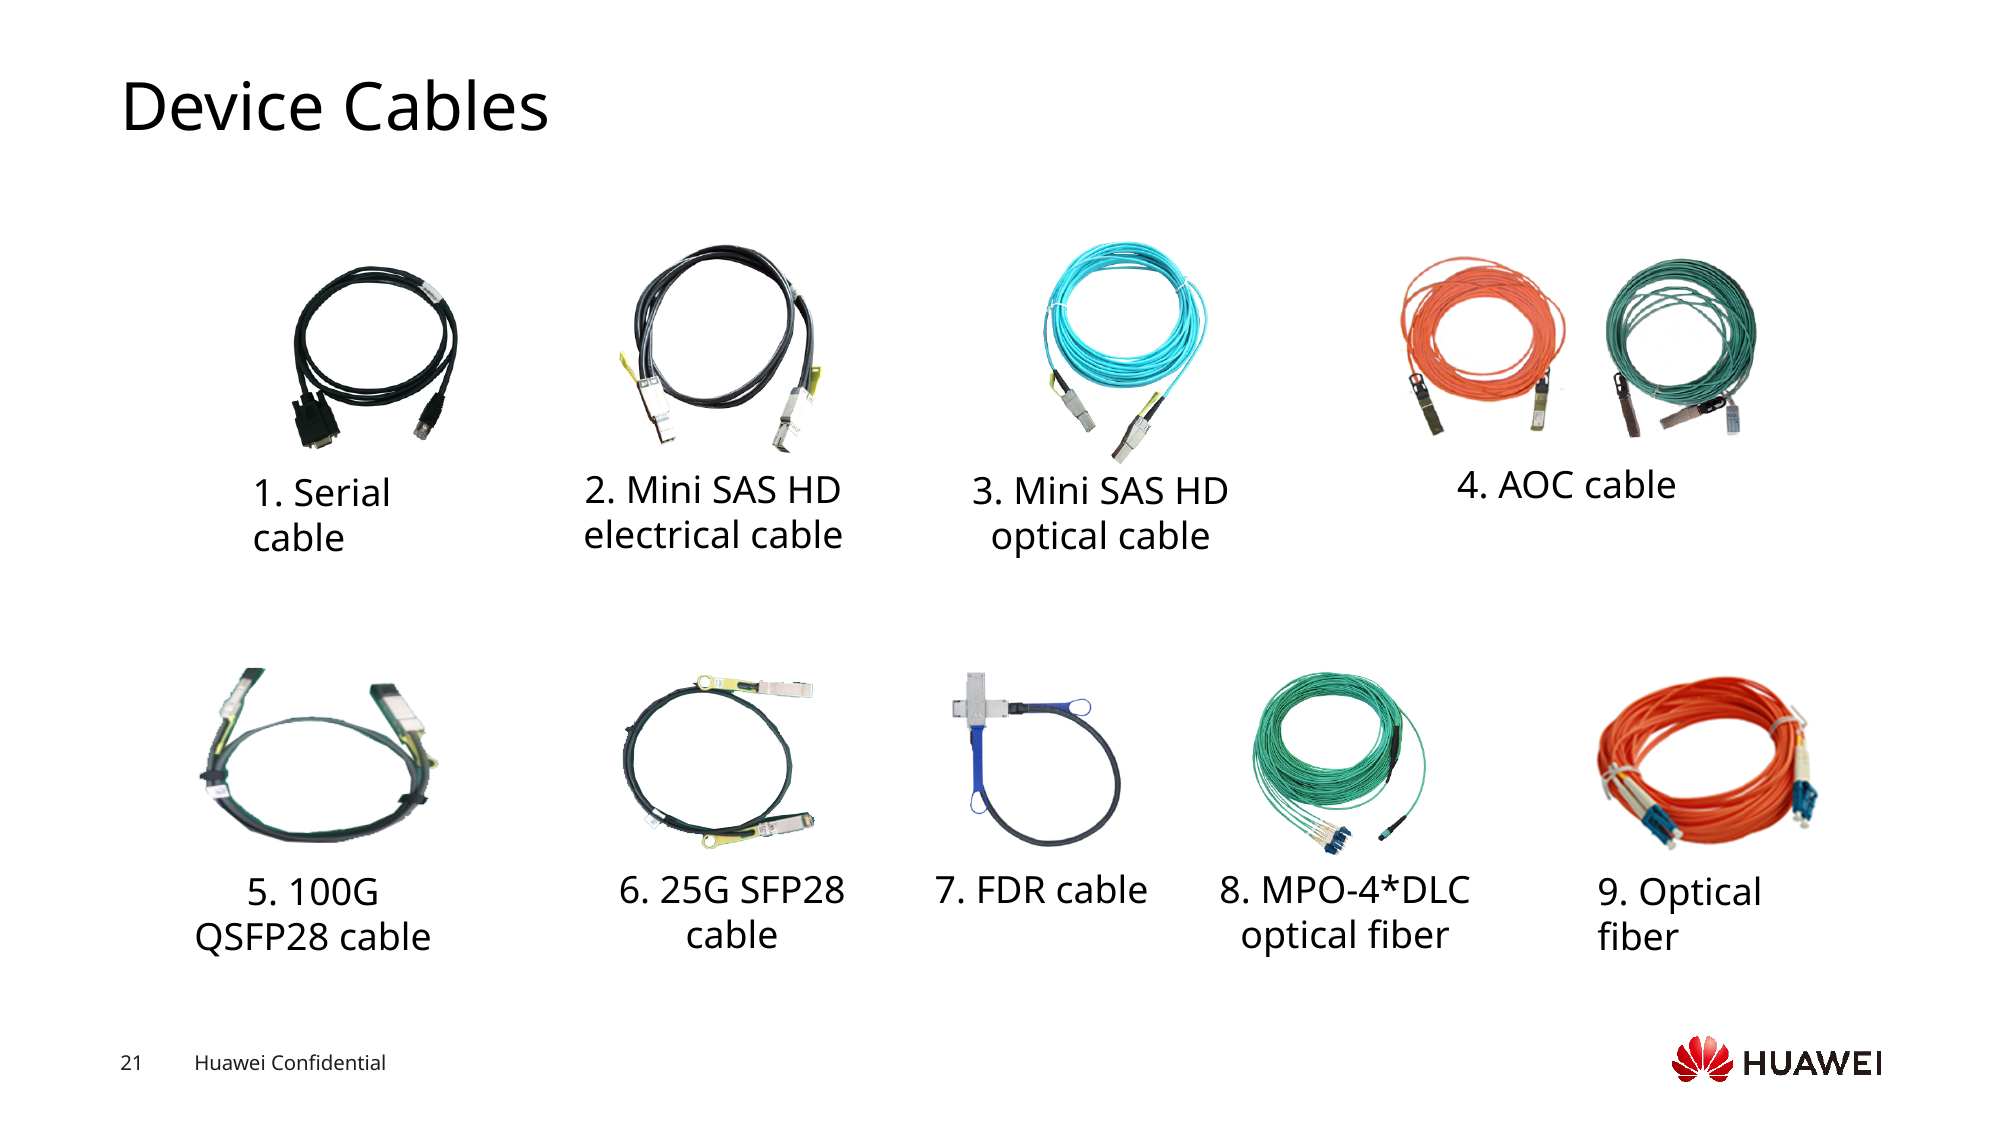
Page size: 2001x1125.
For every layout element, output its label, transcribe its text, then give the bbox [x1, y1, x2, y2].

picture [1595, 674, 1819, 851]
text_box 2. Mini SAS HD electrical cable [535, 458, 892, 520]
picture [1397, 256, 1566, 436]
text_box 3. Mini SAS HD optical cable [919, 459, 1283, 521]
picture [1672, 1036, 1881, 1082]
picture [948, 664, 1130, 853]
picture [615, 239, 824, 459]
text_box 5. 100G QSFP28 cable [164, 860, 462, 922]
picture [1249, 671, 1427, 859]
picture [1038, 235, 1212, 469]
text_box 1. Serial cable [237, 461, 508, 523]
title Device Cables [120, 73, 1880, 155]
text_box 6. 25G SFP28 cable [561, 858, 903, 965]
text_box 8. MPO-4*DLC optical fiber [1179, 858, 1512, 920]
picture [282, 261, 463, 451]
text_box 7. FDR cable [919, 858, 1165, 920]
text_box 4. AOC cable [1442, 453, 1695, 514]
picture [1597, 237, 1764, 442]
picture [168, 664, 459, 847]
text_box 9. Optical fiber [1582, 860, 1869, 921]
picture [602, 673, 833, 850]
